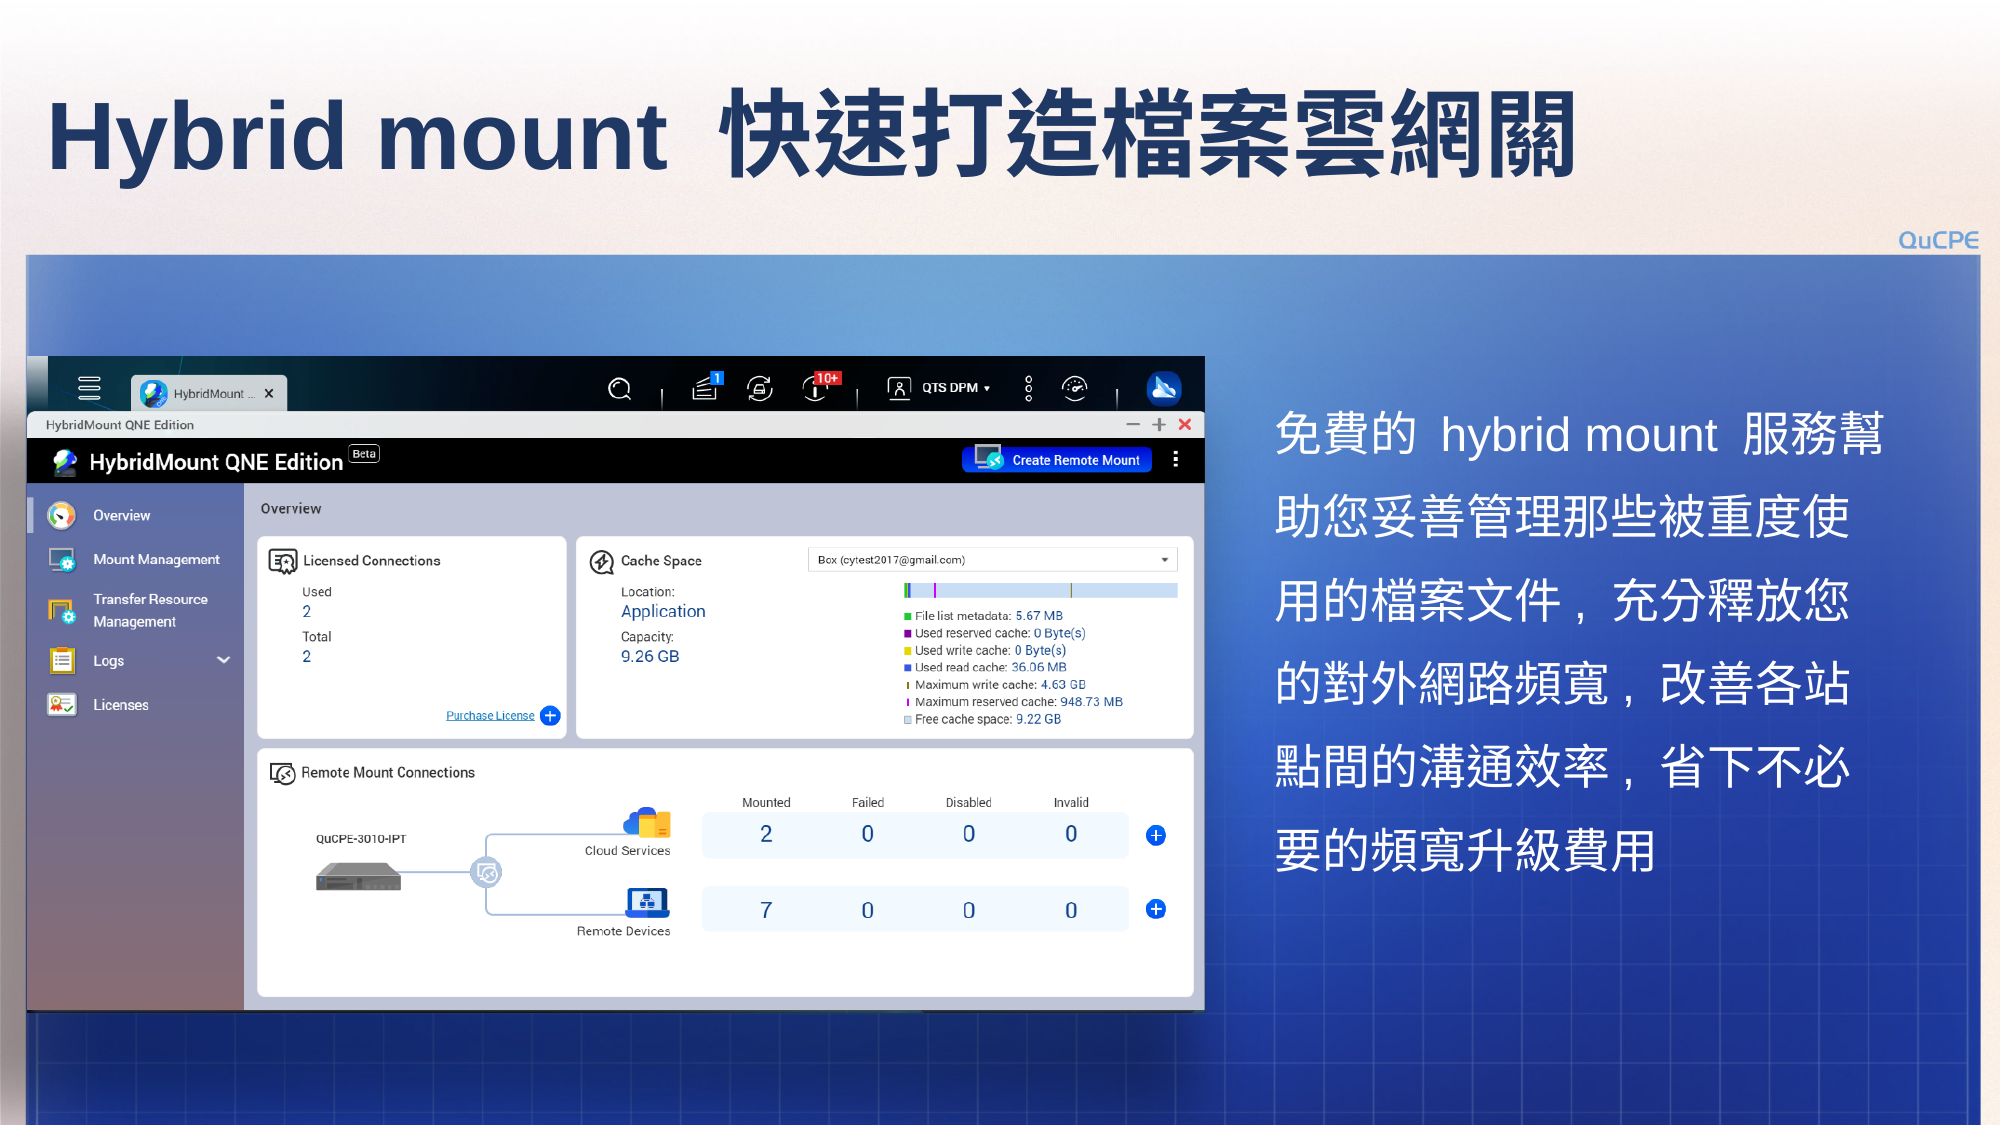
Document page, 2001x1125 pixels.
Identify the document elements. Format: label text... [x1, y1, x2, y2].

text_box 免費的 hybrid mount 服務幫助您妥善管理那些被重度使用的檔案文件, 充分釋放您的對外網路頻寬, 改善各站點間的溝通效率, 省下不必要的頻寬升級費用 [1259, 370, 1909, 885]
text_box Hybrid mount 快速打造檔案雲網關 [31, 66, 1842, 197]
picture [0, 0, 2000, 1125]
